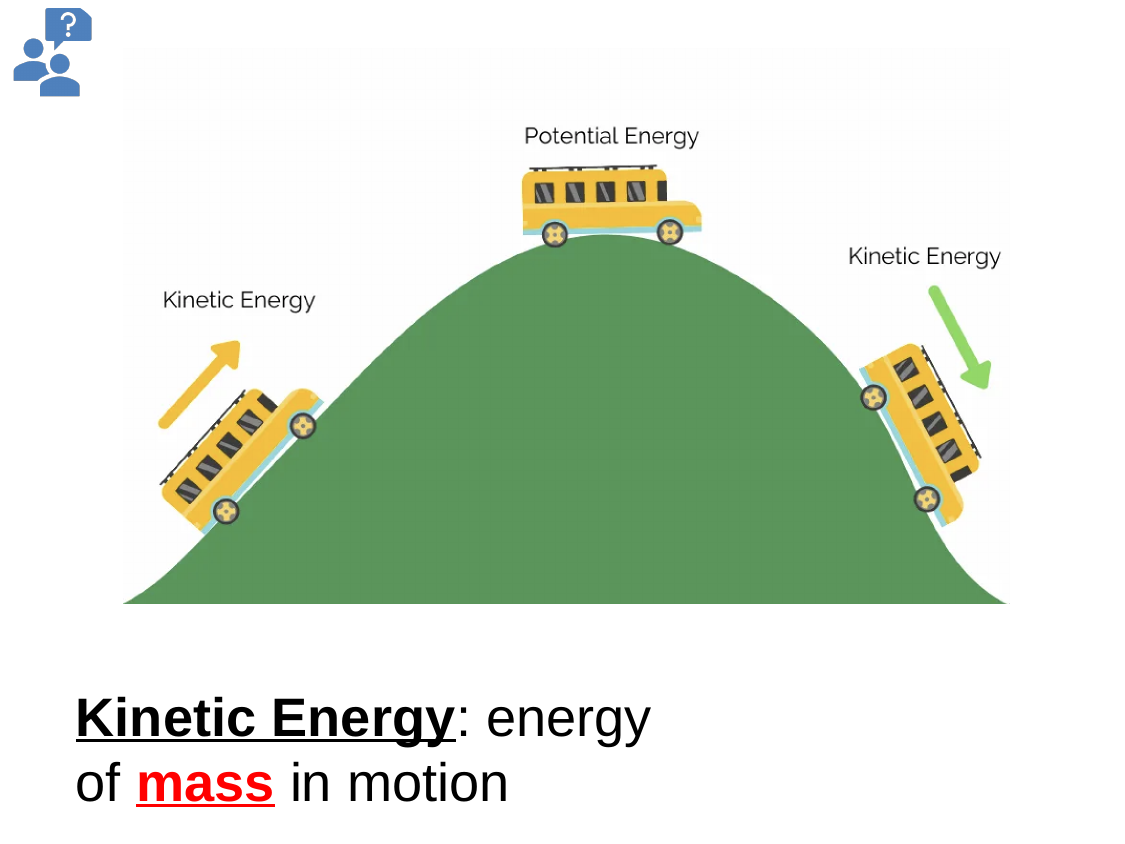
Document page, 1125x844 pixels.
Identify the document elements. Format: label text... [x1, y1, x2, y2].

text_box [0, 0, 105, 105]
title Kinetic Energy: energy of mass in motion [64, 675, 707, 819]
picture [123, 47, 1010, 605]
